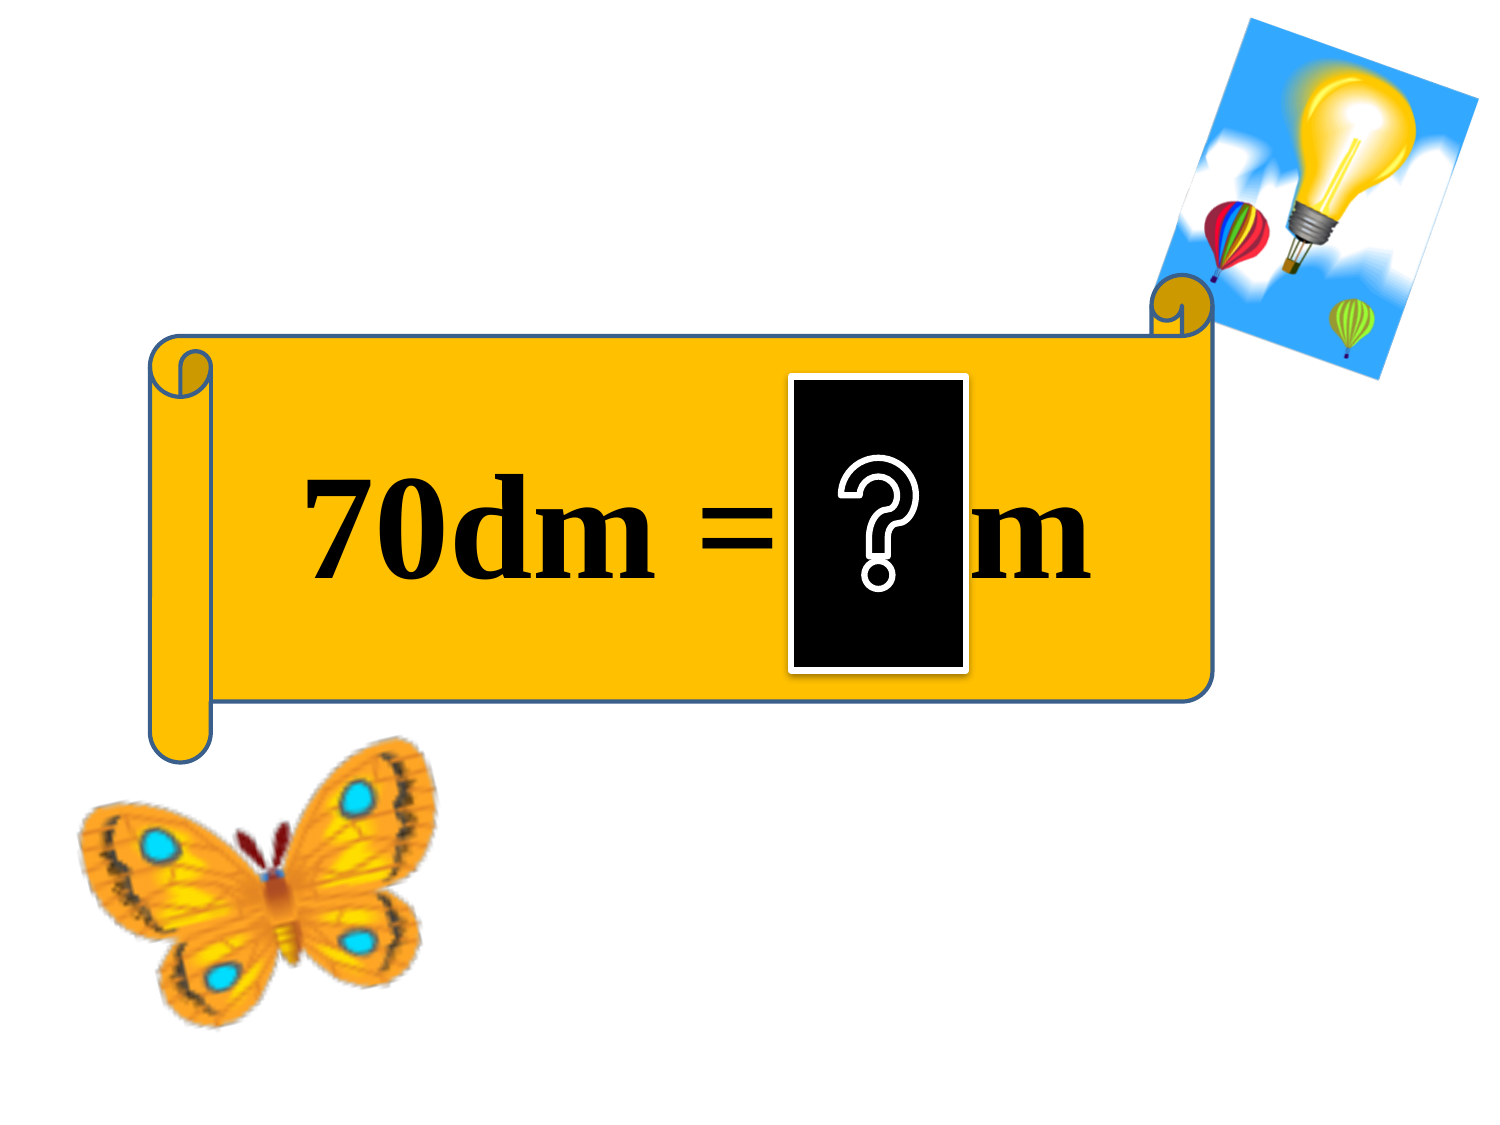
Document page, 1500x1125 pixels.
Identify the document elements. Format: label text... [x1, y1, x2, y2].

picture [1149, 17, 1480, 382]
picture [53, 715, 510, 1082]
text_box 70dm = 7 m [147, 333, 1215, 753]
text_box [788, 373, 969, 674]
